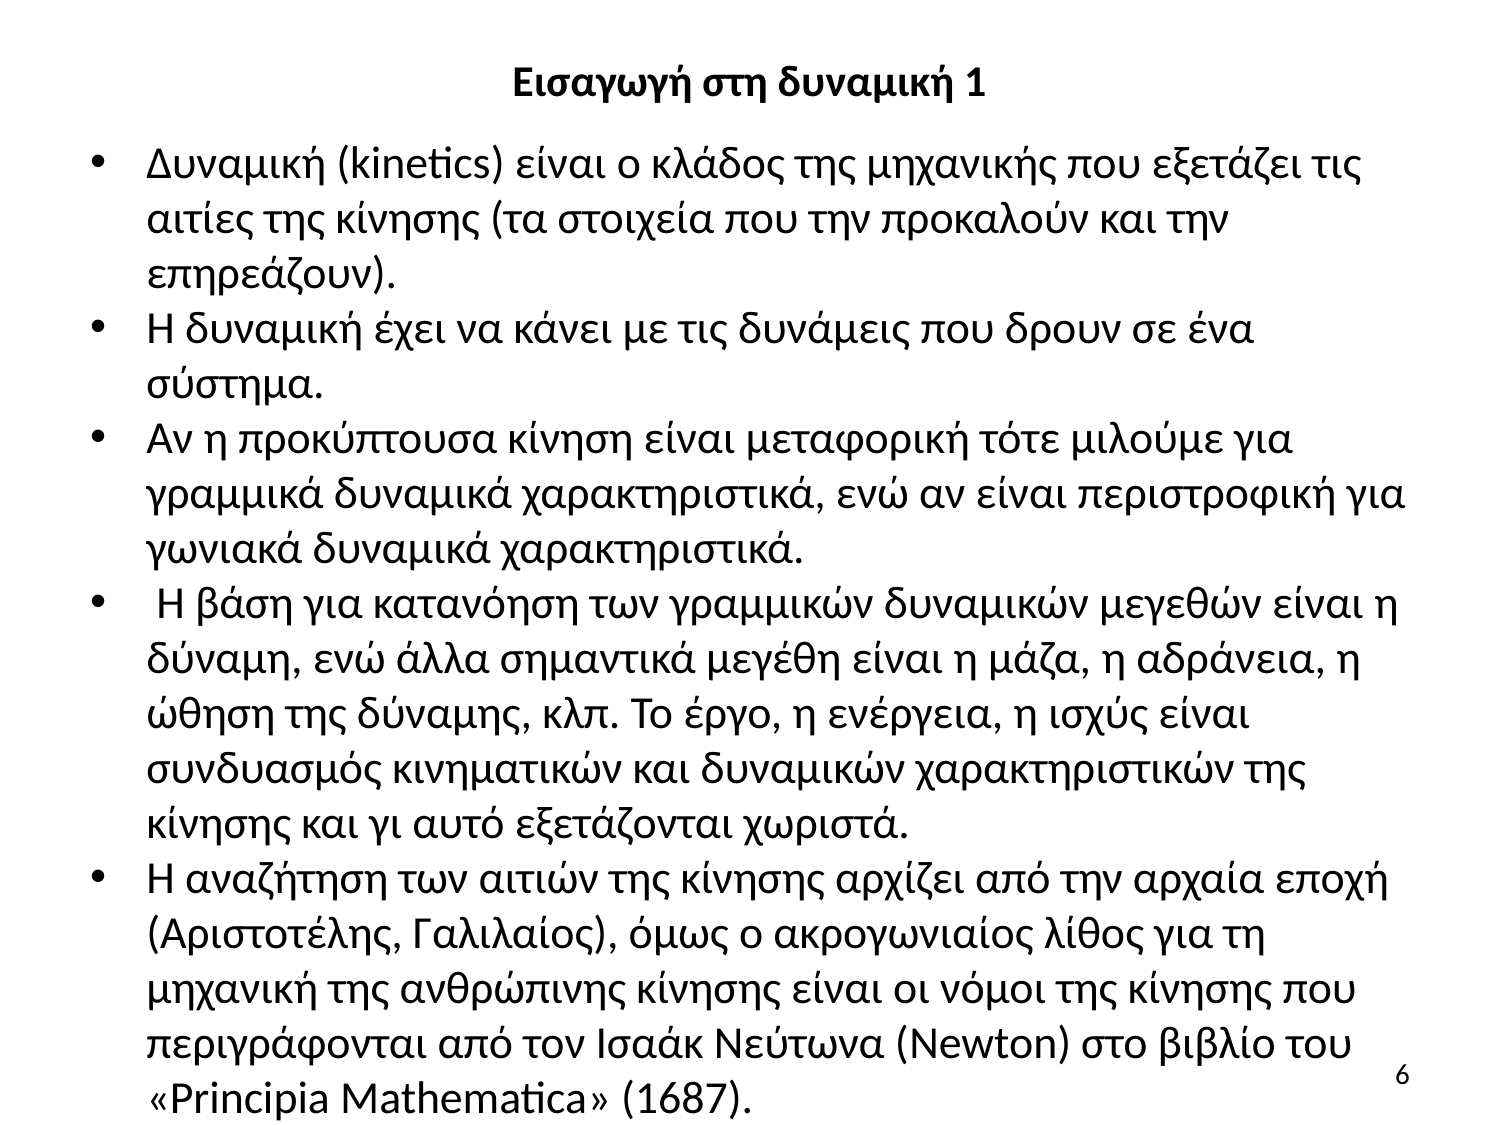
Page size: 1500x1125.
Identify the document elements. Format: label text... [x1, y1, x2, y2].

title Εισαγωγή στη δυναμική 1 [75, 45, 1425, 114]
slide_number 6 [1074, 1042, 1425, 1103]
list Δυναμική (kinetics) είναι ο κλάδος της μηχανικής που εξετάζει τις αιτίες της κίνησης (τα στοιχεία που την προκαλούν και την επηρεάζουν). Η δυναμική έχει να κάνει με τις δυνάμεις που δρουν σε ένα σύστημα. Αν η προκύπτουσα κίνηση είναι μεταφορική τότε μιλούμε για γραμμικά δυναμικά χαρακτηριστικά, ενώ αν είναι περιστροφική για γωνιακά δυναμικά χαρακτηριστικά. Η βάση για κατανόηση των γραμμικών δυναμικών μεγεθών είναι η δύναμη, ενώ άλλα σημαντικά μεγέθη είναι η μάζα, η αδράνεια, η ώθηση της δύναμης, κλπ. Το έργο, η ενέργεια, η ισχύς είναι συνδυασμός κινηματικών και δυναμικών χαρακτηριστικών της κίνησης και γι αυτό εξετάζονται χωριστά. Η αναζήτηση των αιτιών της κίνησης αρχίζει από την αρχαία εποχή (Αριστοτέλης, Γαλιλαίος), όμως ο ακρογωνιαίος λίθος για τη μηχανική της ανθρώπινης κίνησης είναι οι νόμοι της κίνησης που περιγράφονται από τον Ισαάκ Νεύτωνα (Newton) στο βιβλίο του «Principia Mathematica» (1687). [75, 125, 1447, 1005]
